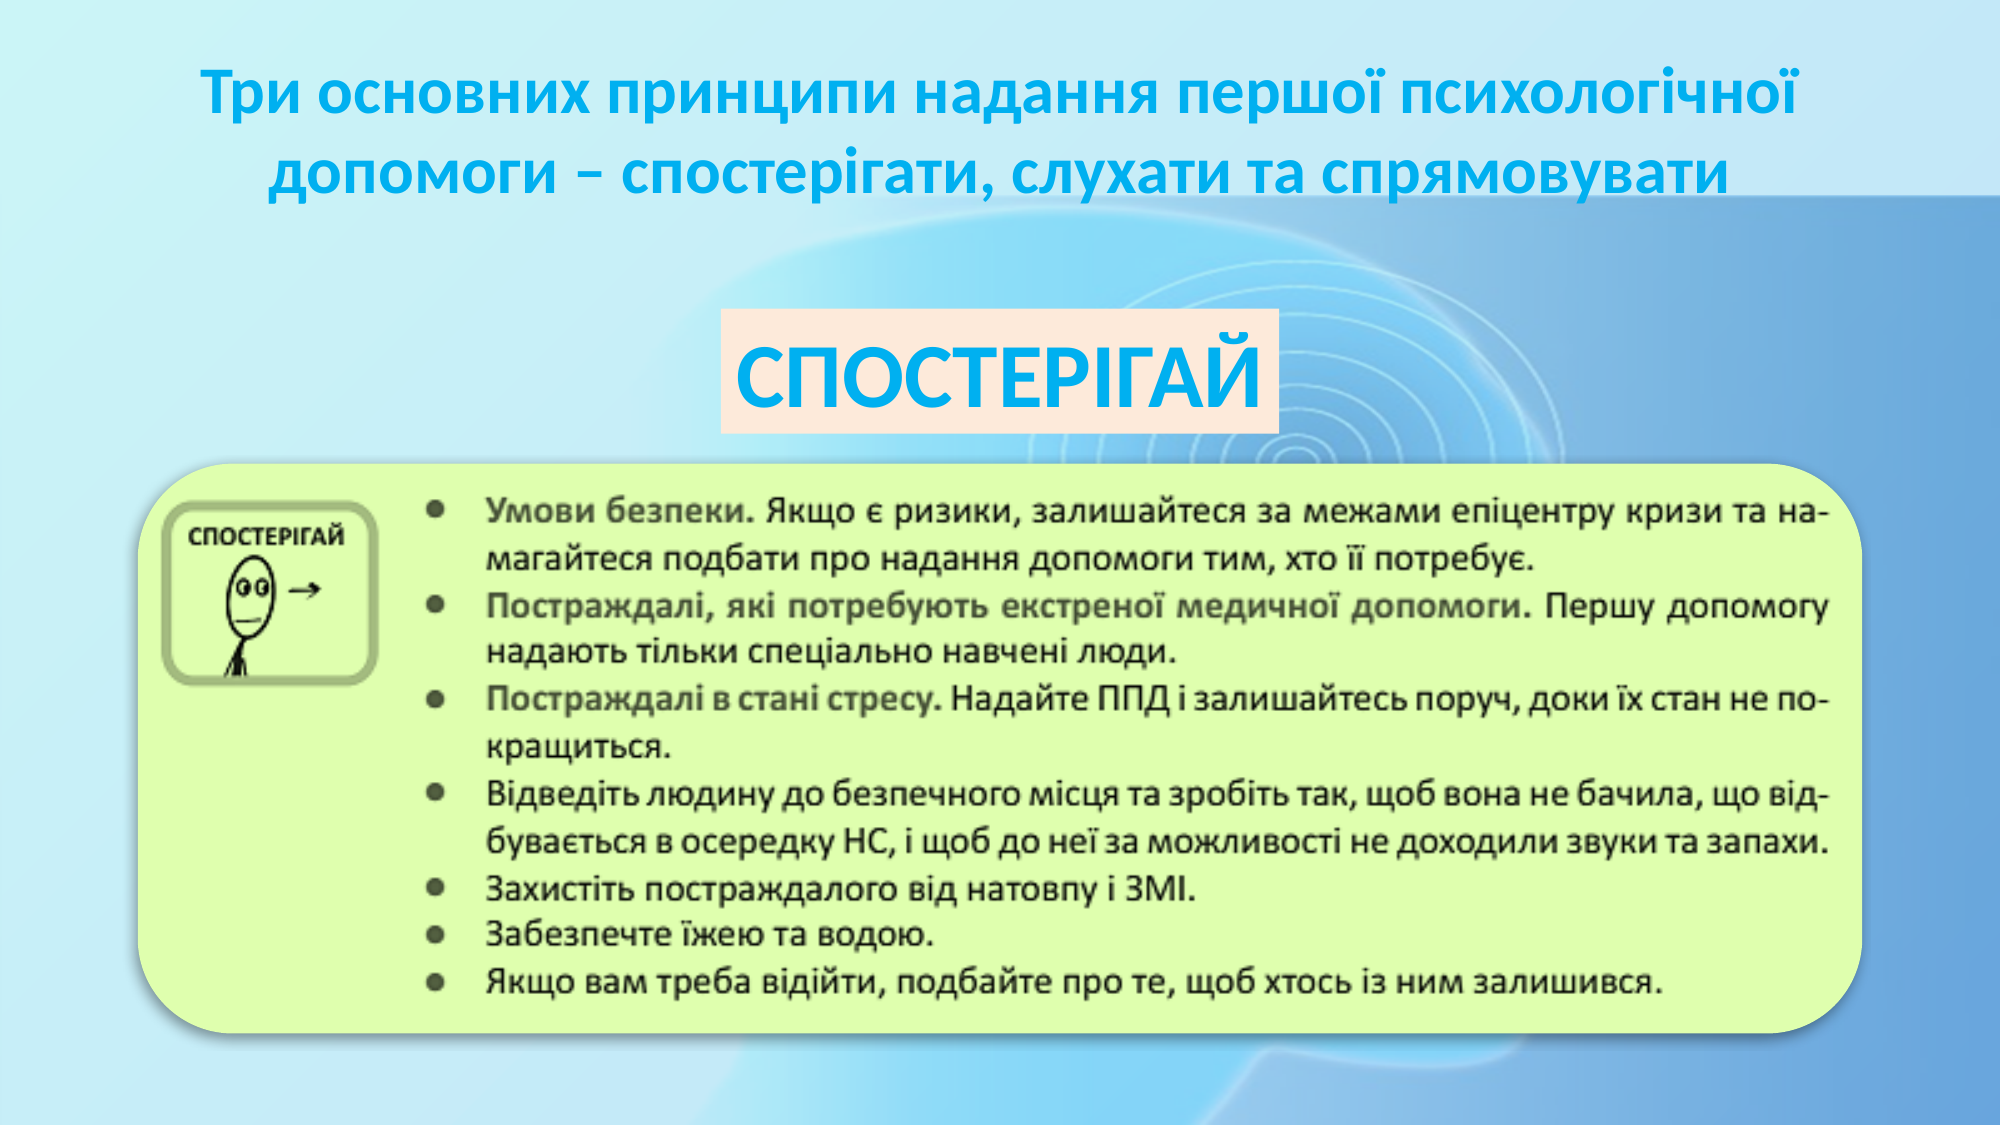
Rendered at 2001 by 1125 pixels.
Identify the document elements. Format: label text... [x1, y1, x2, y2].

text_box Три основних принципи надання першої психологічної допомоги – спостерігати, слухати та спрямовувати [150, 39, 1850, 281]
text_box СПОСТЕРІГАЙ [720, 308, 1280, 434]
picture [0, 0, 2000, 1125]
